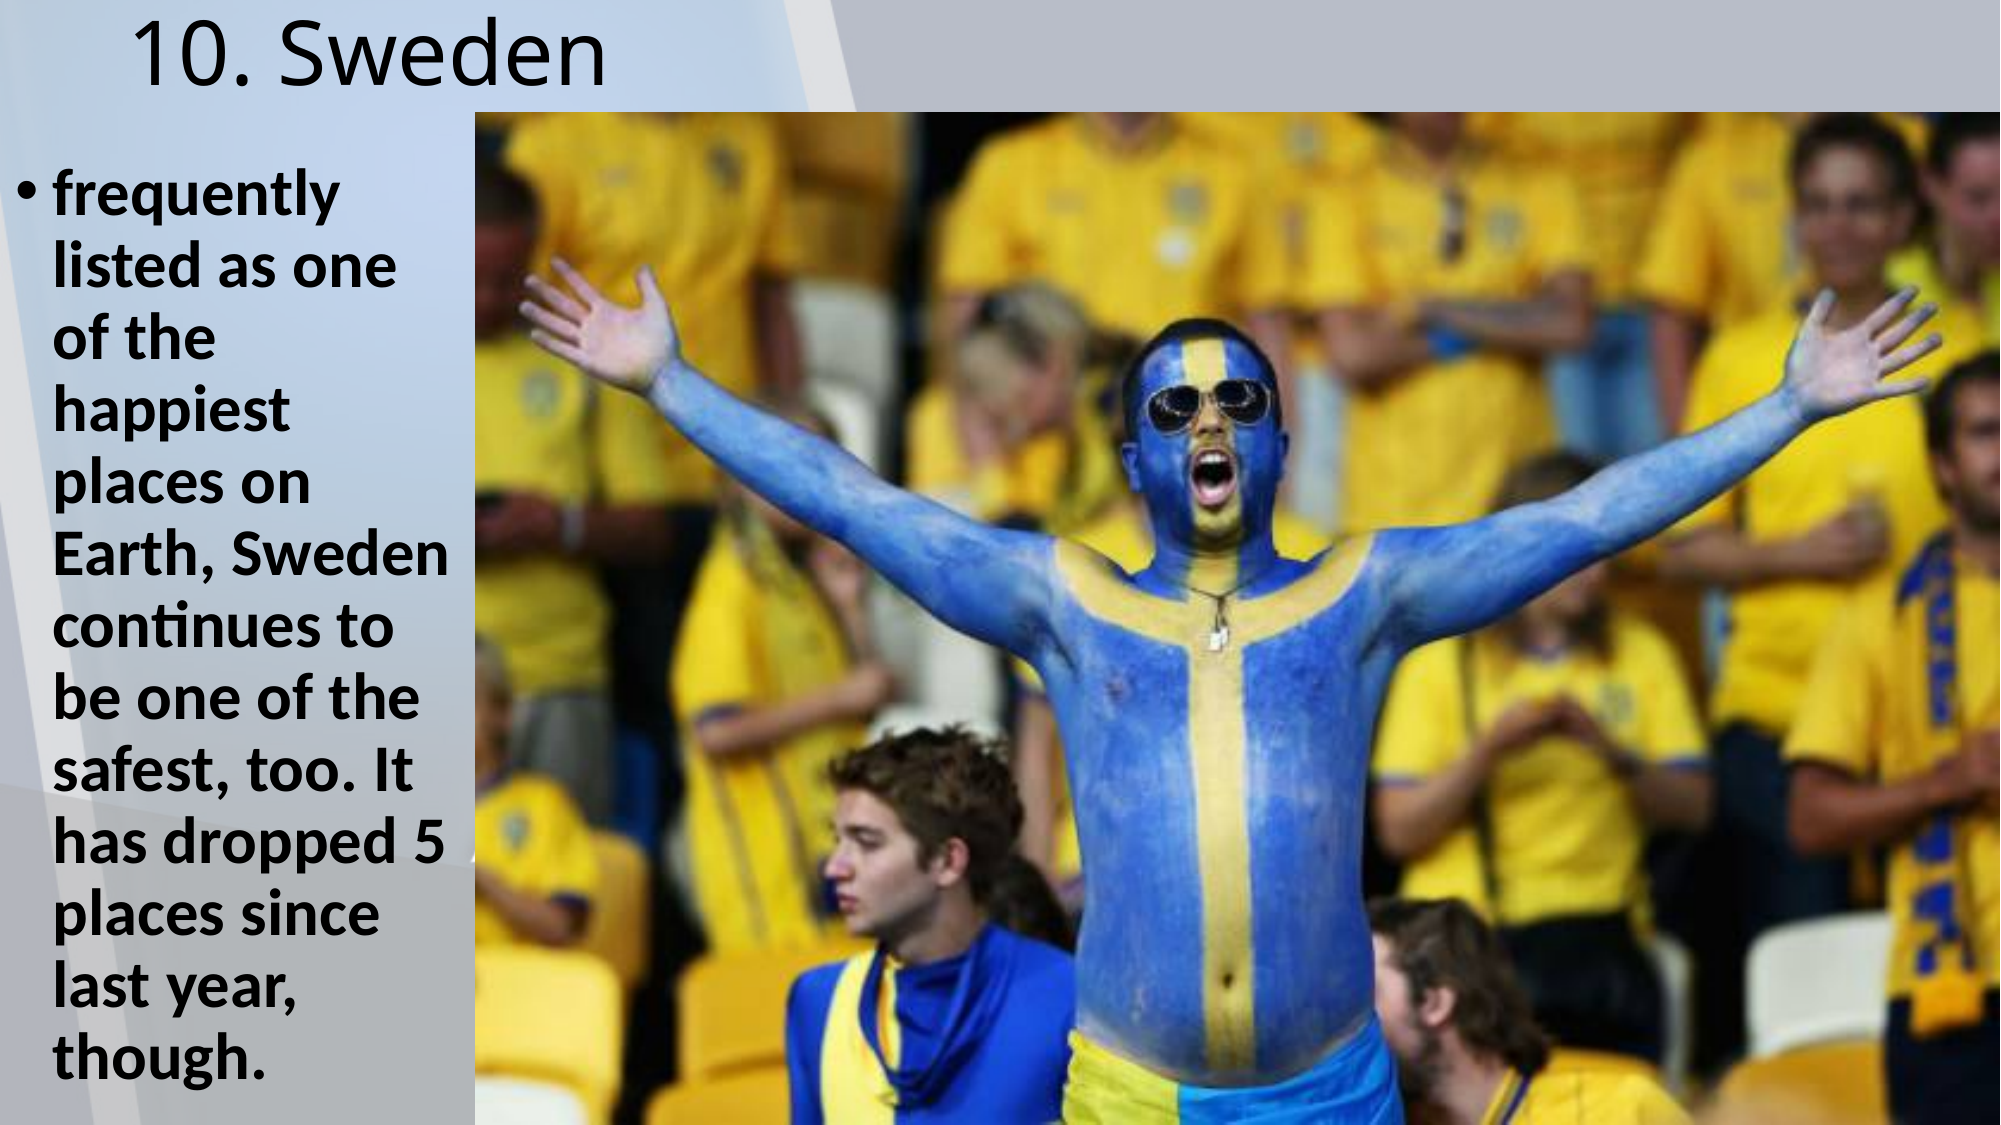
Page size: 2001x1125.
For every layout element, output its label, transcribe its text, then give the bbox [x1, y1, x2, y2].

list frequently listed as one of the happiest places on Earth, Sweden continues to be one of the safest, too. It has dropped 5 places since last year, though. [0, 149, 475, 1125]
picture [475, 112, 2000, 1125]
title 10. Sweden [112, 0, 1838, 113]
